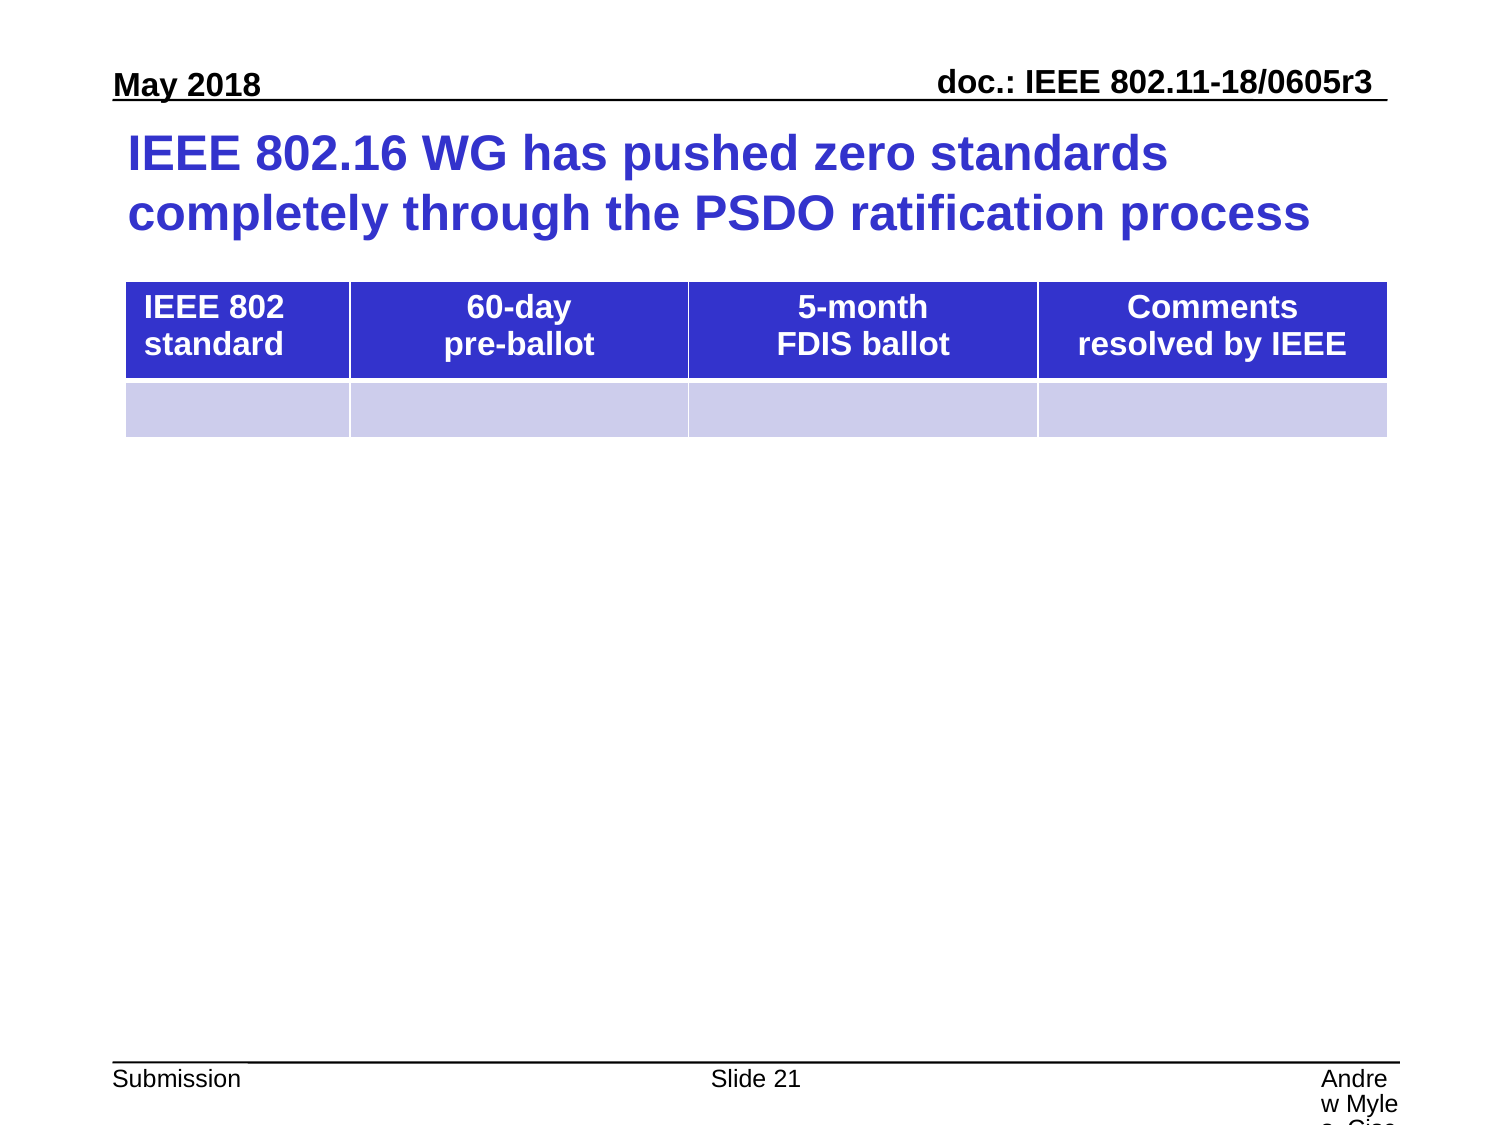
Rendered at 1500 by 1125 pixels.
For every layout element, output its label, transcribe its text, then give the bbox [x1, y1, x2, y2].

title IEEE 802.16 WG has pushed zero standards completely through the PSDO ratification process [112, 112, 1388, 288]
table_cell [351, 383, 688, 437]
table_cell [126, 383, 349, 437]
table_header 60-day pre-ballot [351, 282, 688, 378]
table_cell [1039, 383, 1387, 437]
table_header 5-month FDIS ballot [689, 282, 1037, 378]
footer Andrew Myles, Cisco [1320, 1061, 1402, 1093]
table_cell [689, 383, 1037, 437]
table_header IEEE 802 standard [126, 282, 349, 378]
table_header Comments resolved by IEEE [1039, 282, 1387, 378]
slide_number Slide 21 [709, 1061, 803, 1093]
